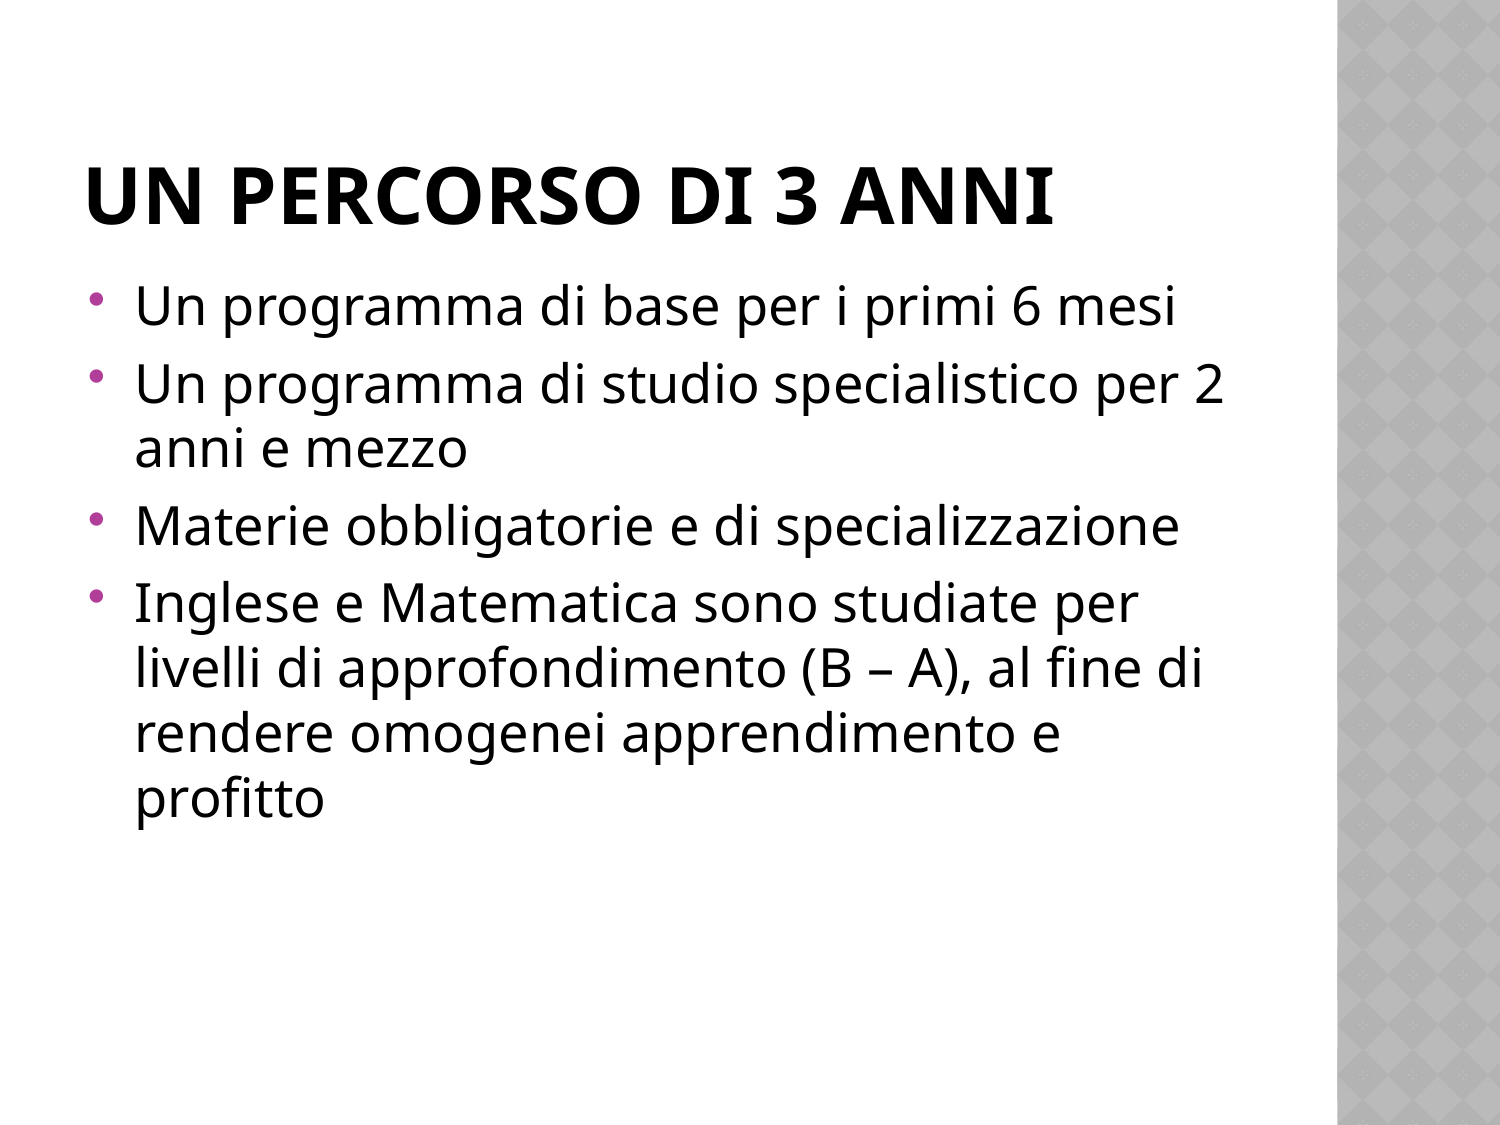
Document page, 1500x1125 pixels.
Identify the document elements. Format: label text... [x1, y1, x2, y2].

list Un programma di base per i primi 6 mesi Un programma di studio specialistico per 2 anni e mezzo Materie obbligatorie e di specializzazione Inglese e Matematica sono studiate per livelli di approfondimento (B – A), al fine di rendere omogenei apprendimento e profitto [75, 264, 1263, 1059]
title Un percorso di 3 anni [75, 52, 1263, 240]
